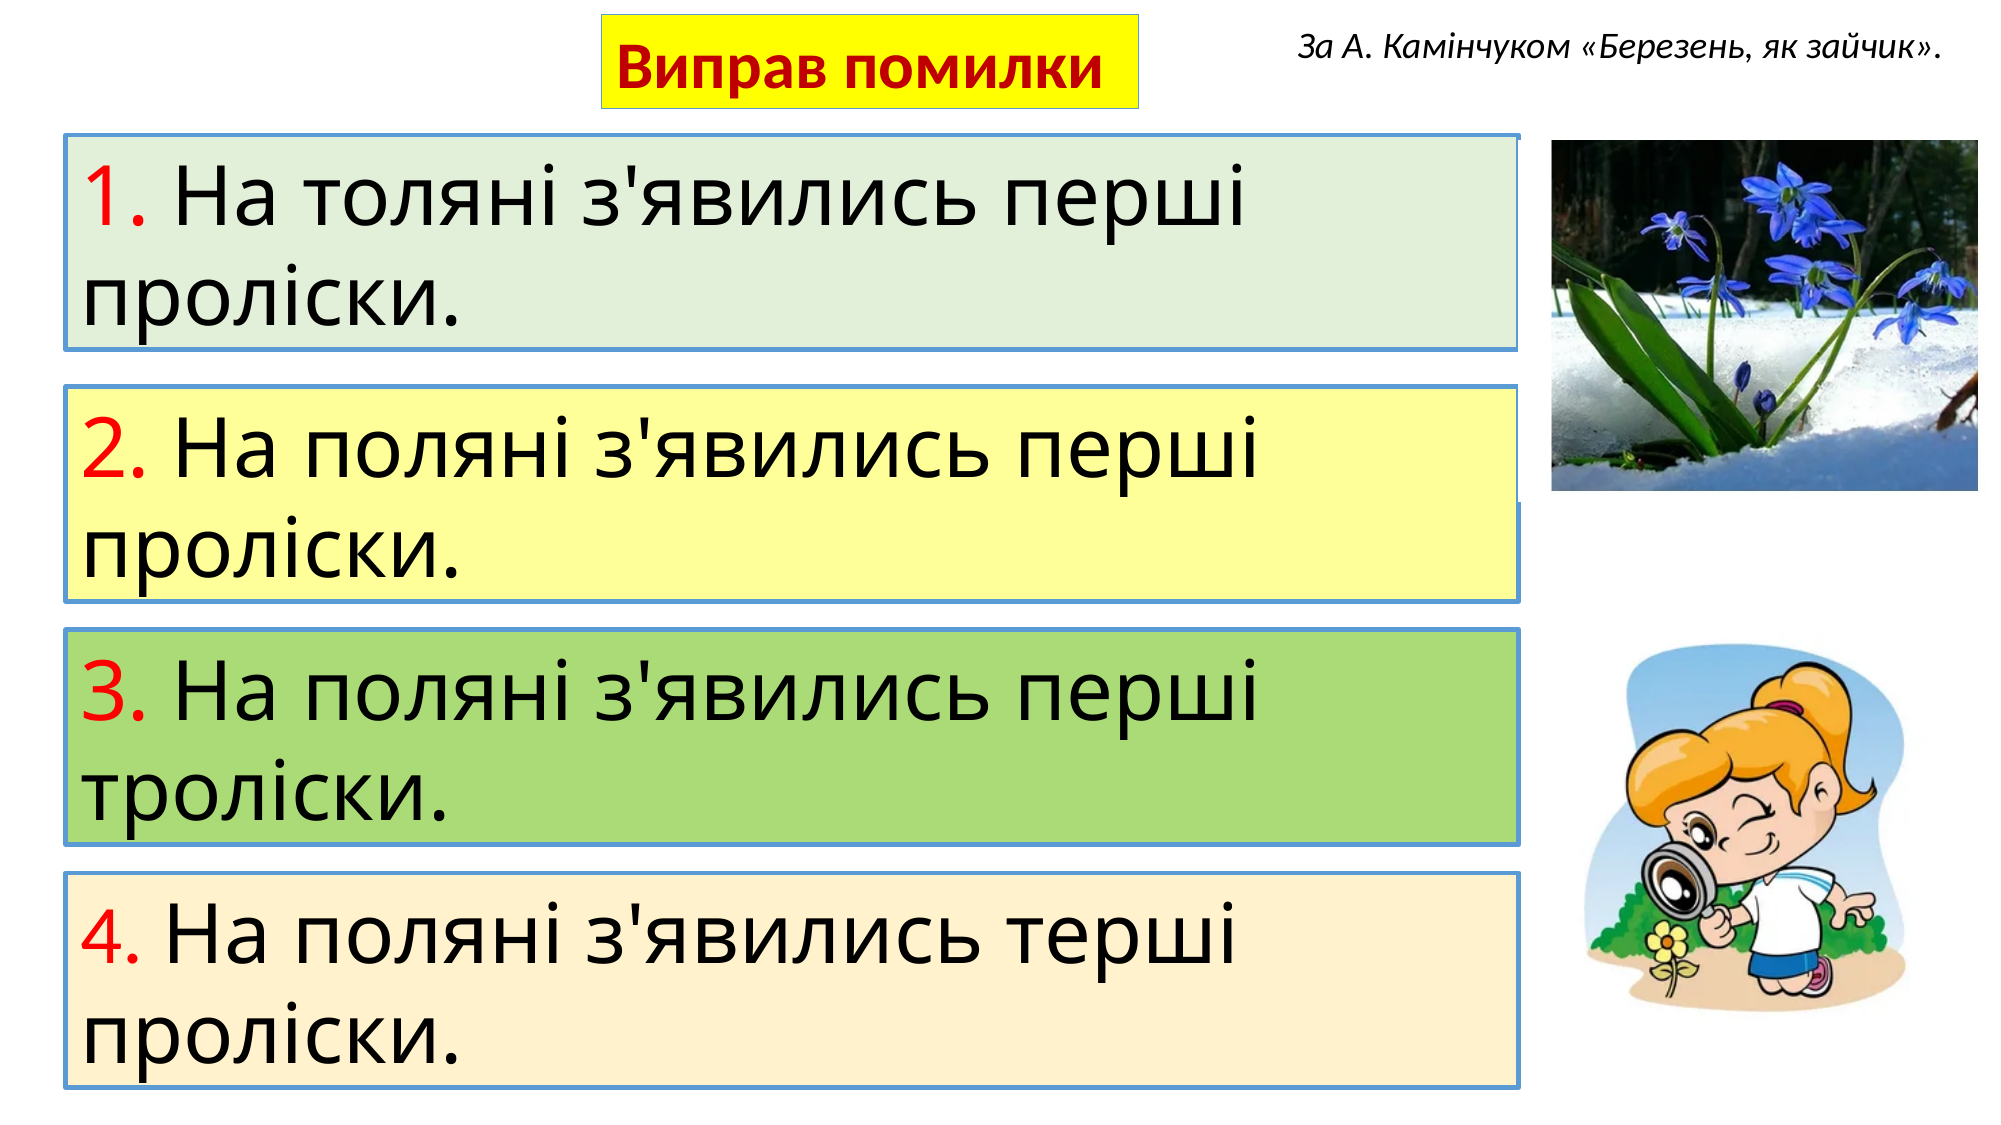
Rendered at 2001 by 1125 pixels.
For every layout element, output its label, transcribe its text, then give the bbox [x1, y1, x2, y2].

text_box 1. На толяні з'явились перші проліски. [65, 135, 1519, 350]
picture [1570, 629, 1942, 1023]
text_box 2. На поляні з'явились перші проліски. [65, 386, 1519, 602]
text_box 4. На поляні з'явились терші проліски. [65, 872, 1519, 1088]
picture [1518, 140, 2000, 502]
text_box 3. На поляні з'явились перші троліски. [65, 629, 1519, 845]
text_box Виправ помилки [601, 14, 1139, 109]
text_box За А. Камінчуком «Березень, як зайчик». [1282, 14, 1968, 74]
